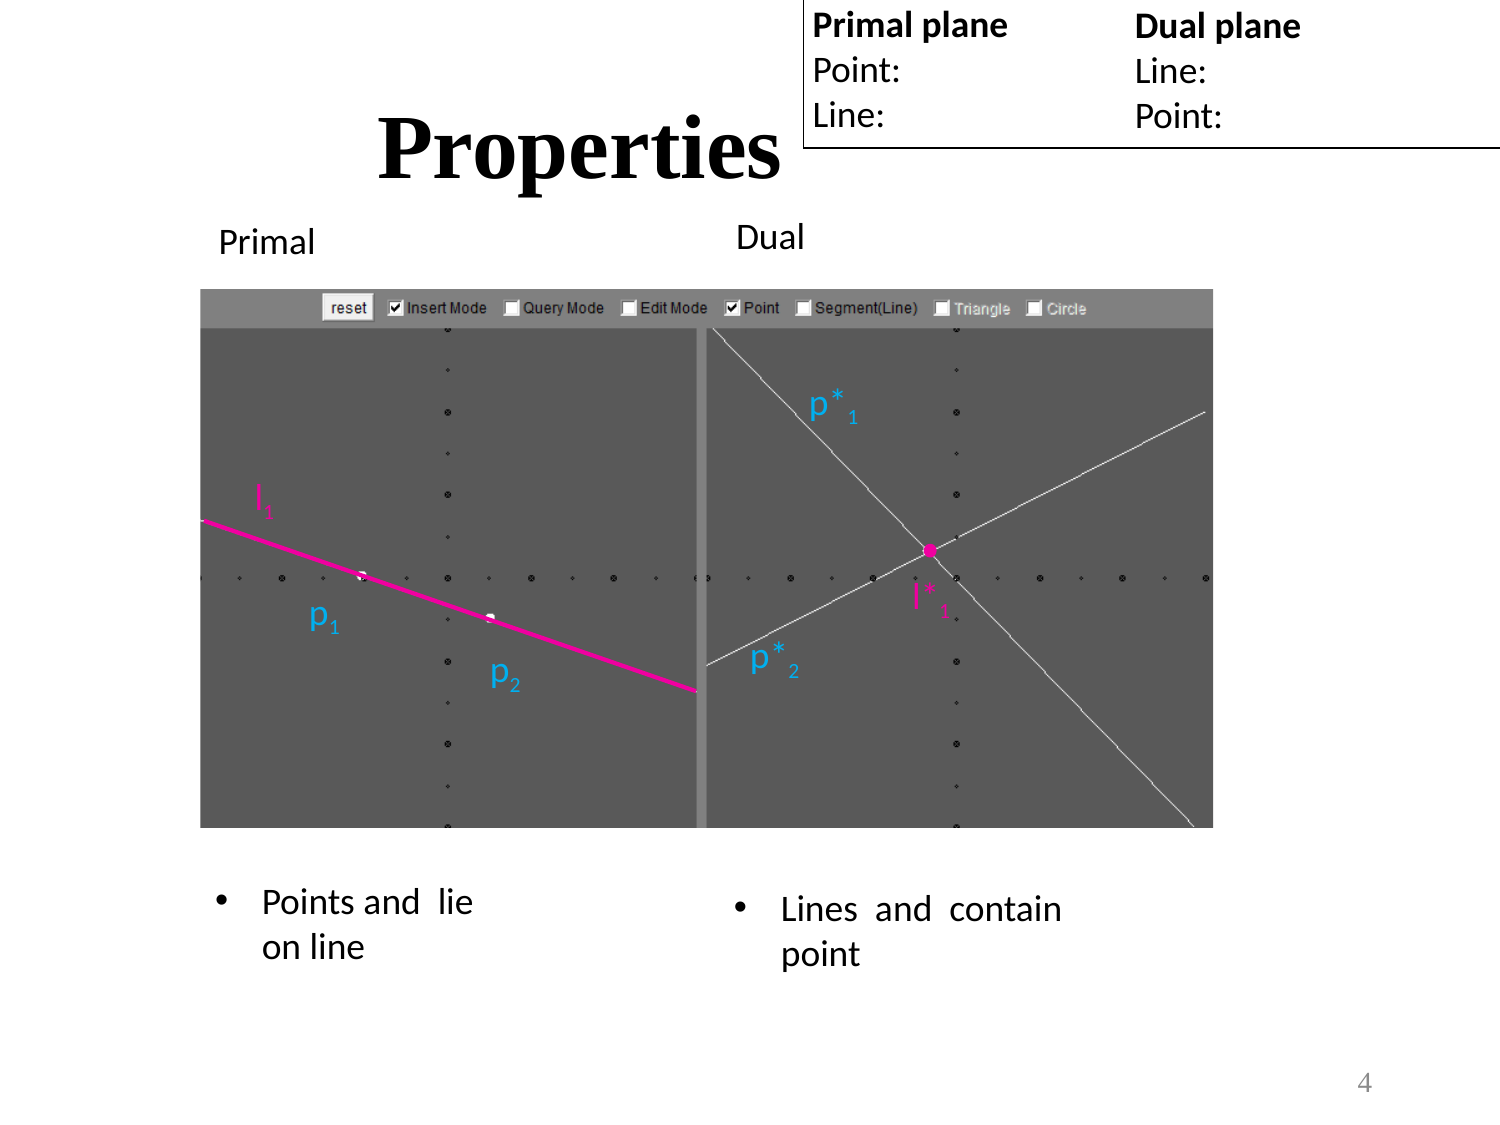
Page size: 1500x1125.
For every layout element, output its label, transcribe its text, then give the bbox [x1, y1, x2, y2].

picture [200, 288, 1214, 829]
slide_number 4 [1264, 1062, 1388, 1100]
title Properties [99, 21, 1061, 263]
text_box Dual [721, 204, 875, 265]
text_box Primal [203, 209, 358, 270]
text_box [203, 520, 697, 692]
